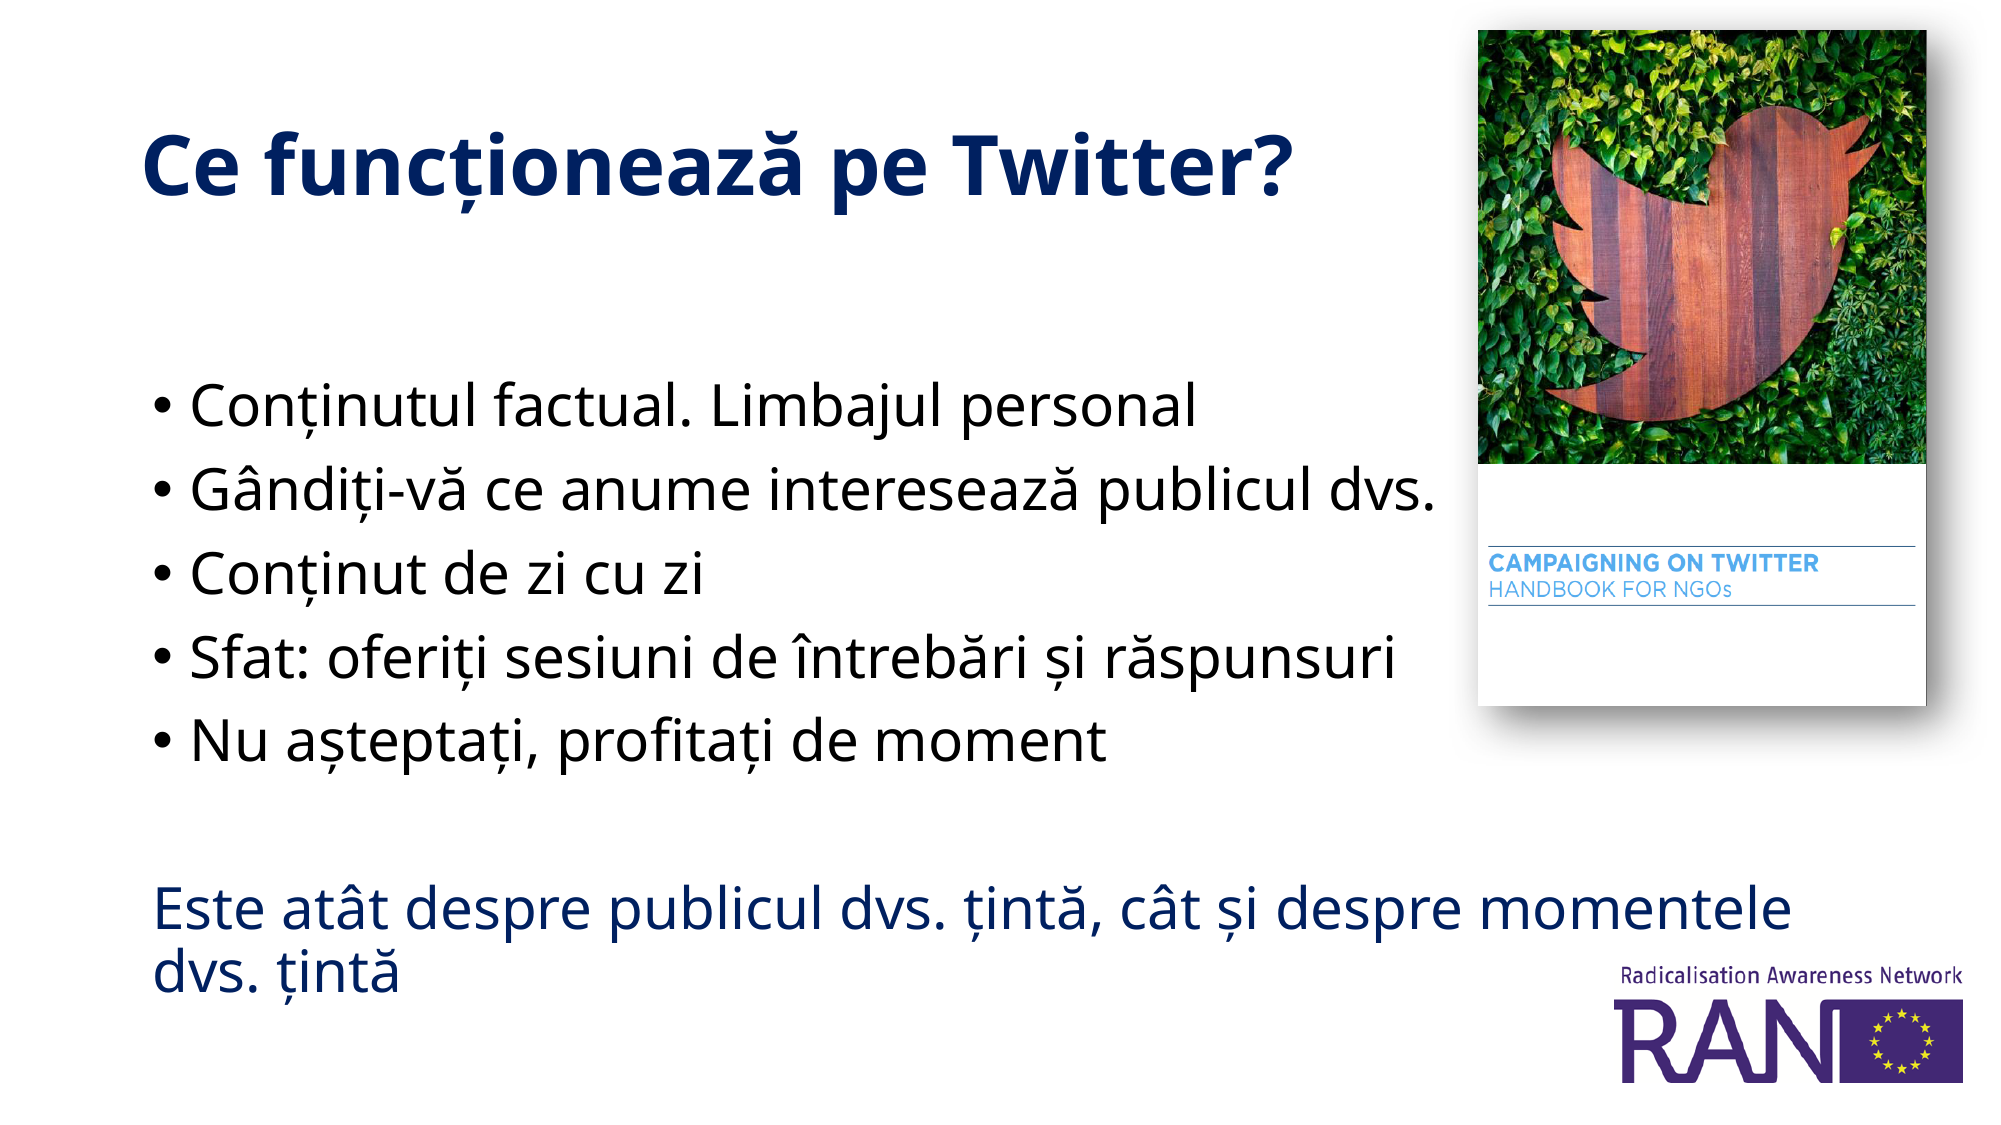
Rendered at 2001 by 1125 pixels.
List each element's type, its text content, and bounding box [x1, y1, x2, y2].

picture [1478, 30, 1927, 706]
picture [1614, 966, 1963, 1083]
title Ce funcționează pe Twitter? [125, 59, 1463, 278]
list Conținutul factual. Limbajul personal Gândiți-vă ce anume interesează publicul dvs. Conținut de zi cu zi Sfat: oferiți sesiuni de întrebări și răspunsuri Nu așteptați, profitați de moment Este atât despre publicul dvs. țintă, cât și despre momentele dvs. țintă [137, 368, 1863, 1083]
